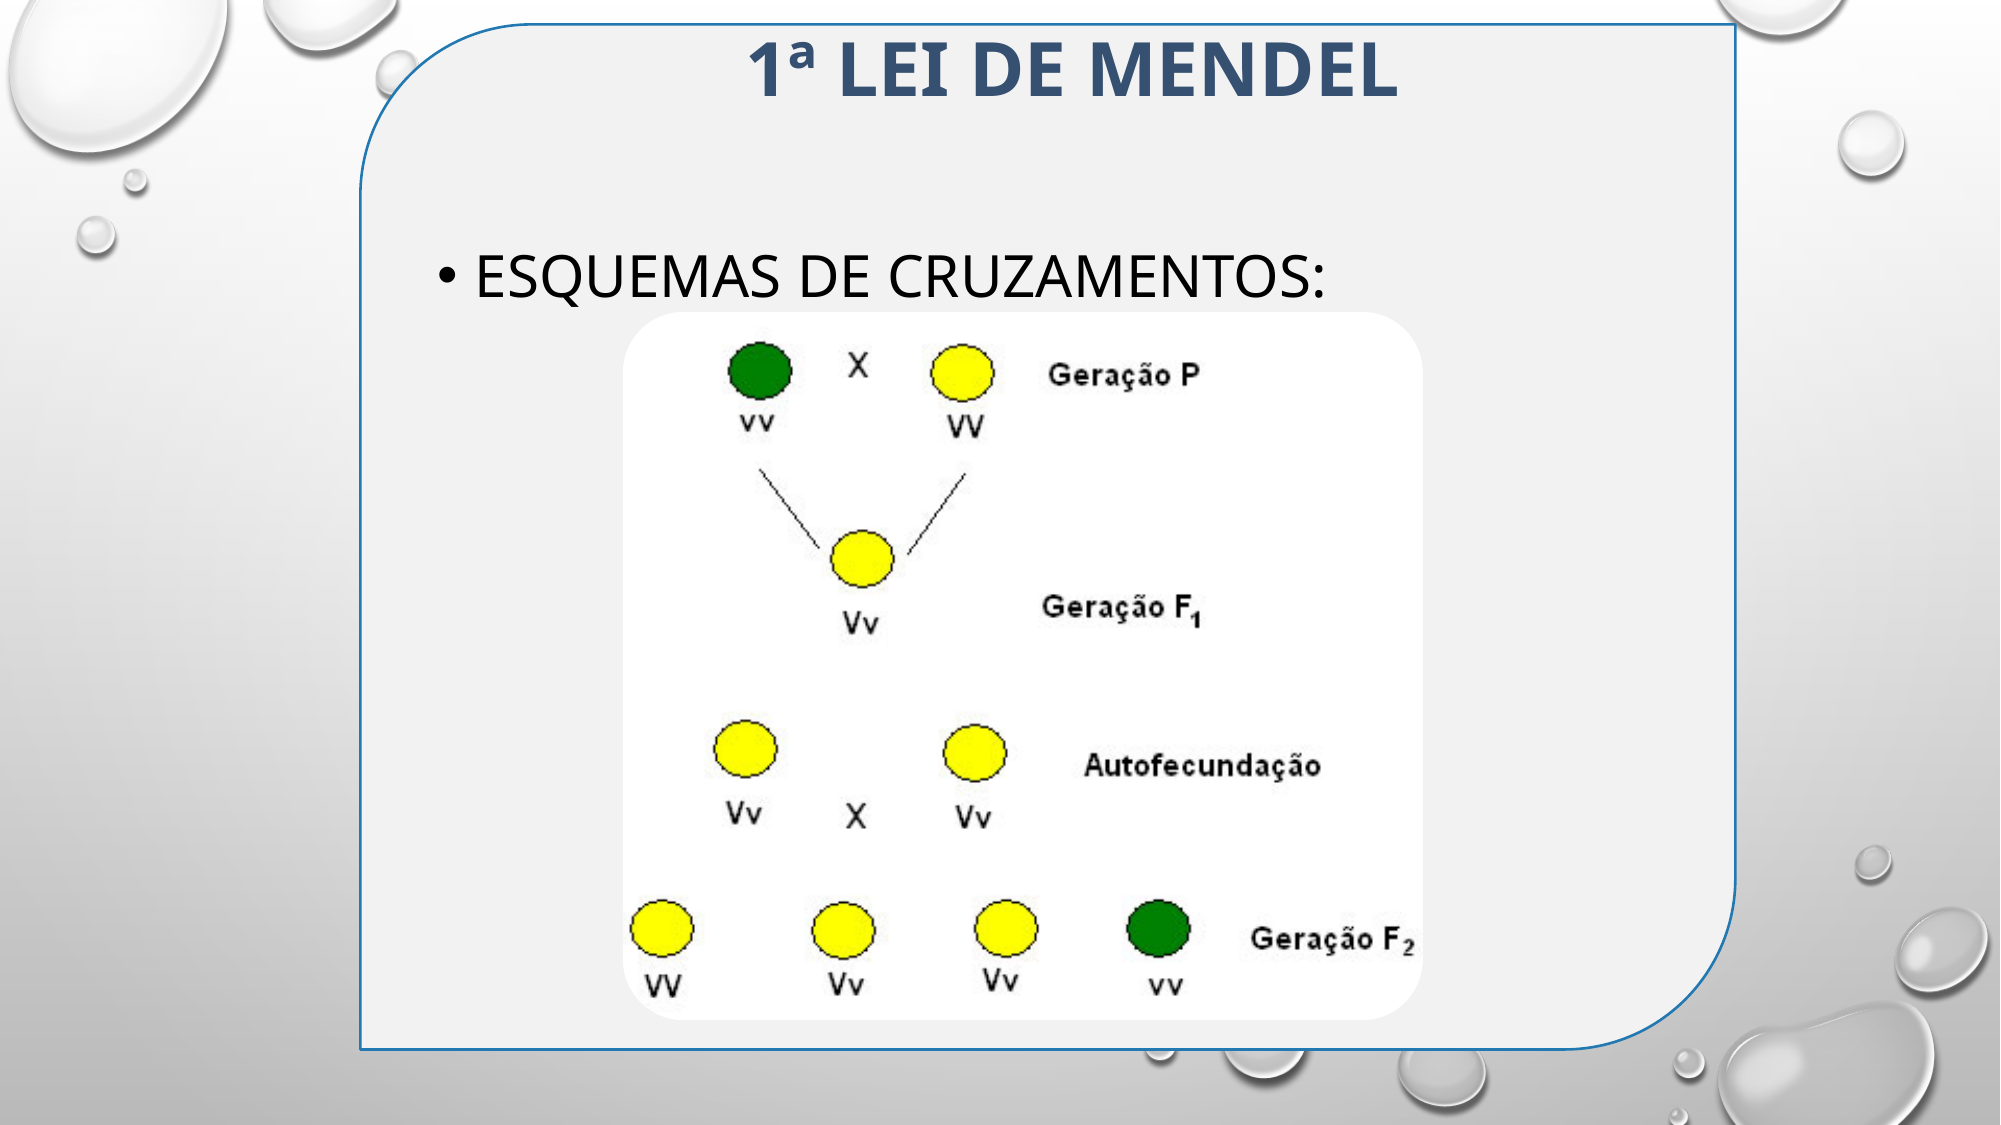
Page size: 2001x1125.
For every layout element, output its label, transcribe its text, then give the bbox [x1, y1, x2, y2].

picture [0, 0, 2000, 1125]
text_box [359, 23, 1737, 1051]
text_box Esquemas de cruzamentos: [422, 217, 1561, 318]
text_box 1ª lei de Mendel [422, 24, 1723, 212]
